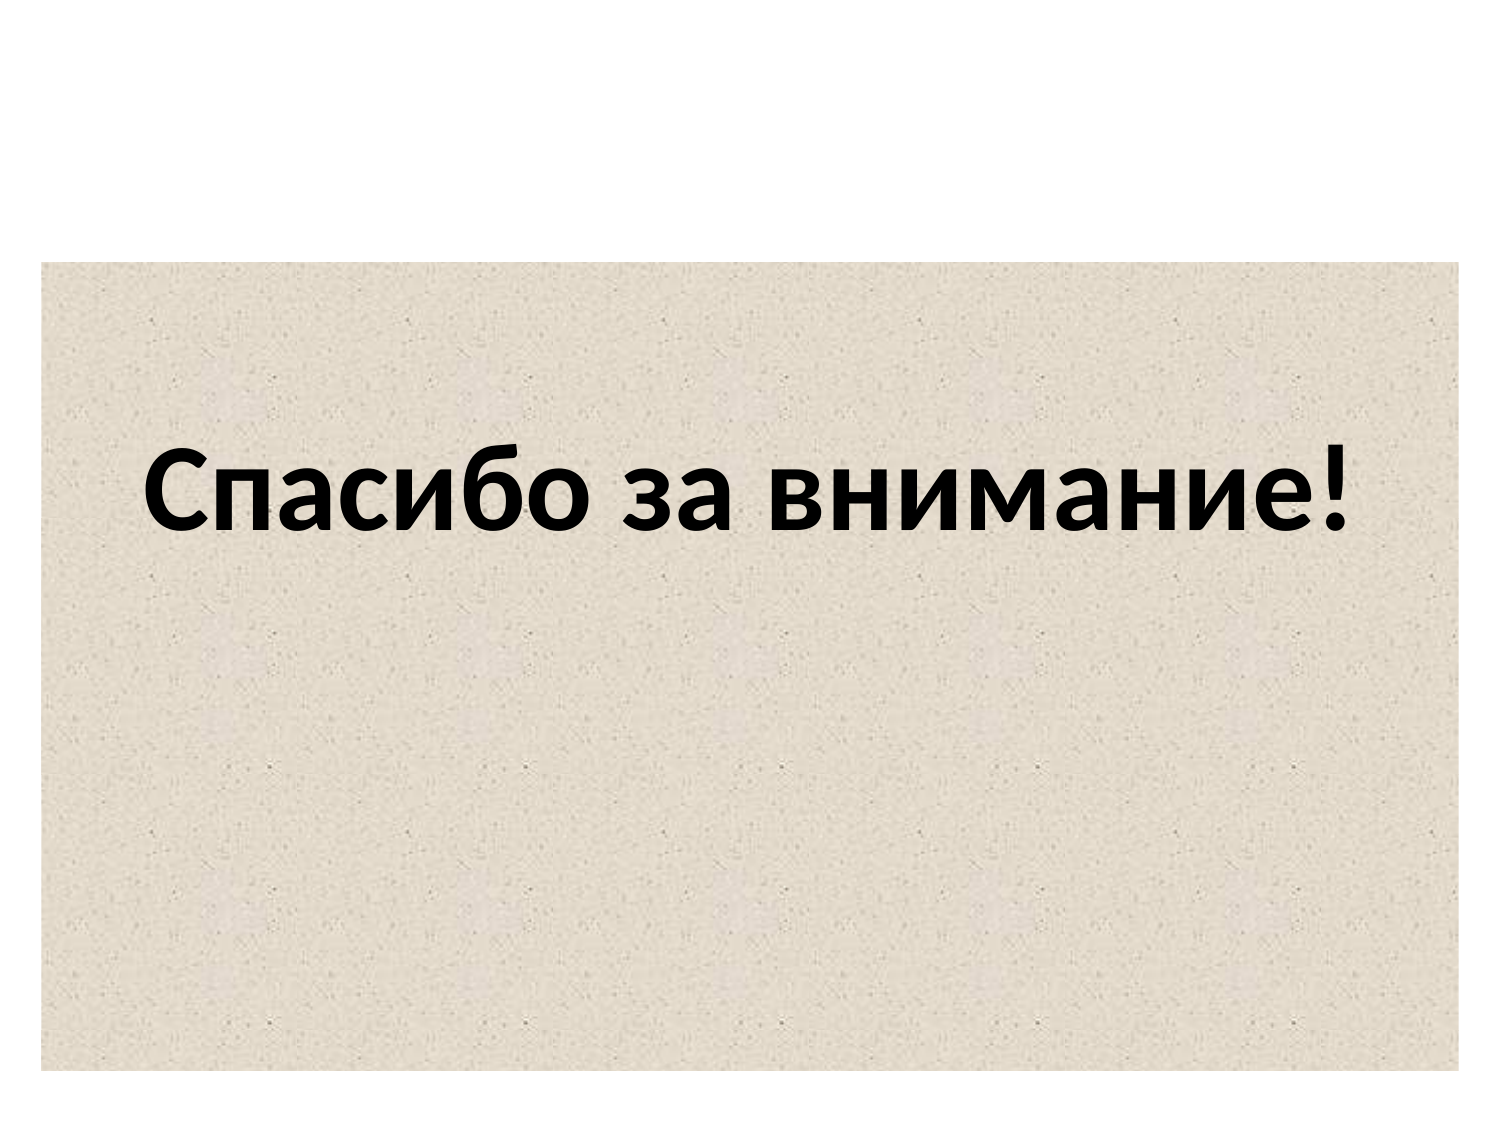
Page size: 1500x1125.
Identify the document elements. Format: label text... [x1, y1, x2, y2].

list Спасибо за внимание! [41, 262, 1459, 1071]
